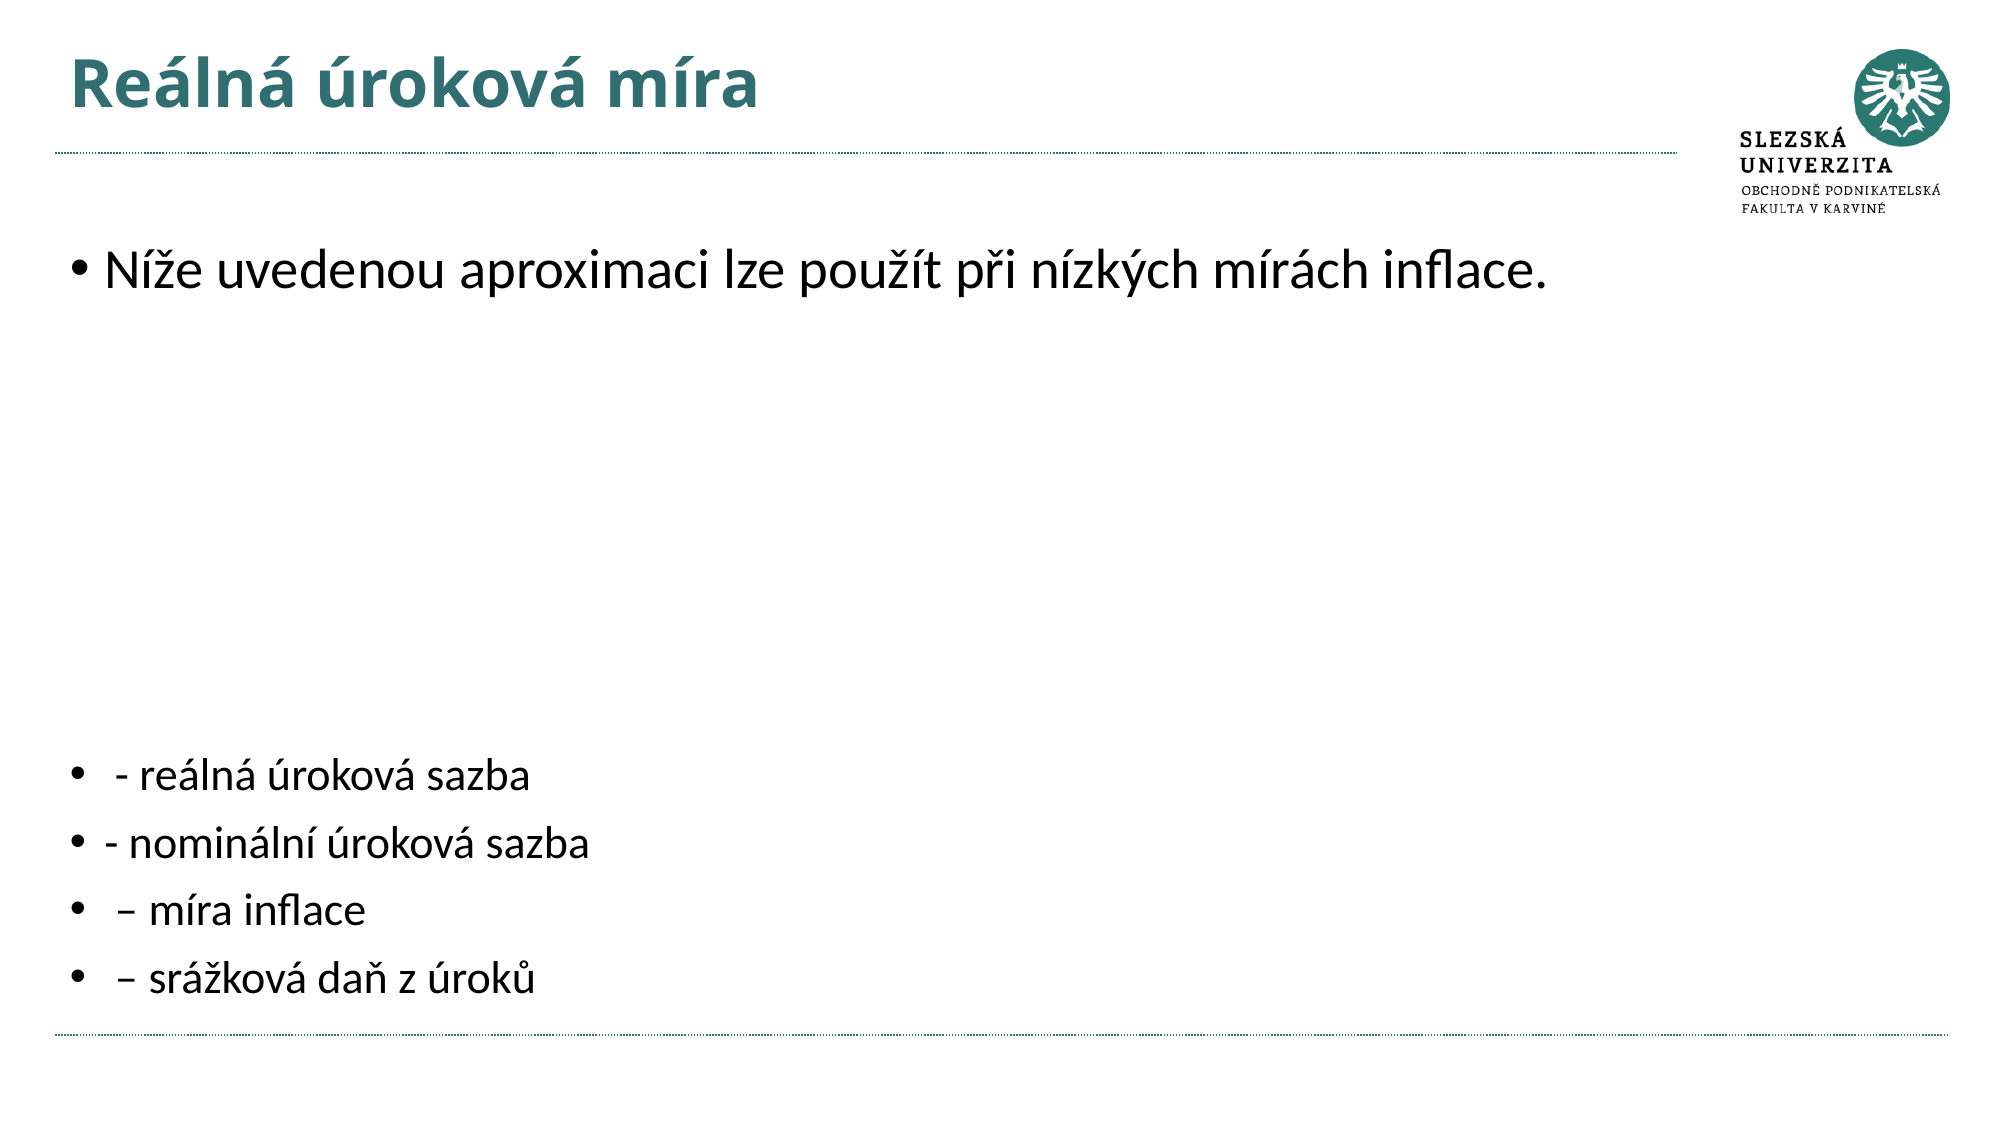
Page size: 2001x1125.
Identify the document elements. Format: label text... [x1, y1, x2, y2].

title Reálná úroková míra [55, 42, 1048, 154]
picture [1740, 49, 1950, 213]
